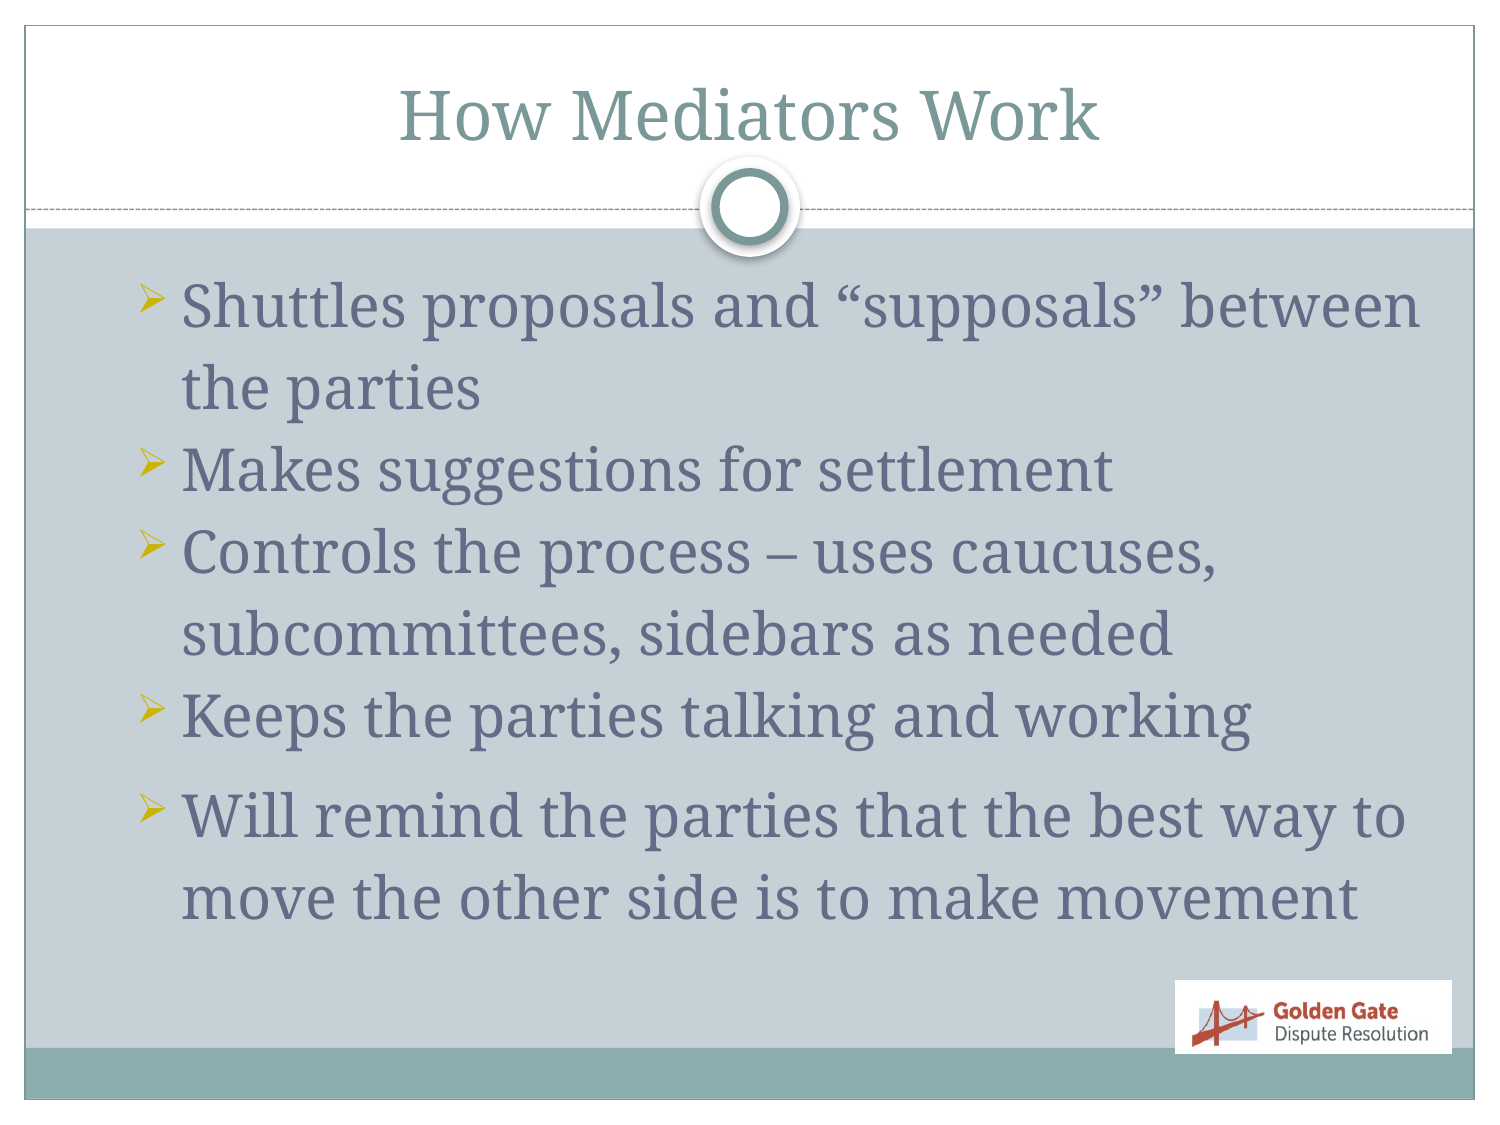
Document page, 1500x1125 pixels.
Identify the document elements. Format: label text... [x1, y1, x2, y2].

title How Mediators Work [49, 37, 1450, 162]
picture [1174, 979, 1453, 1055]
list Shuttles proposals and “supposals” between the parties Makes suggestions for settlement Controls the process – uses caucuses, subcommittees, sidebars as needed Keeps the parties talking and working Will remind the parties that the best way to move the other side is to make movement [49, 250, 1445, 1001]
